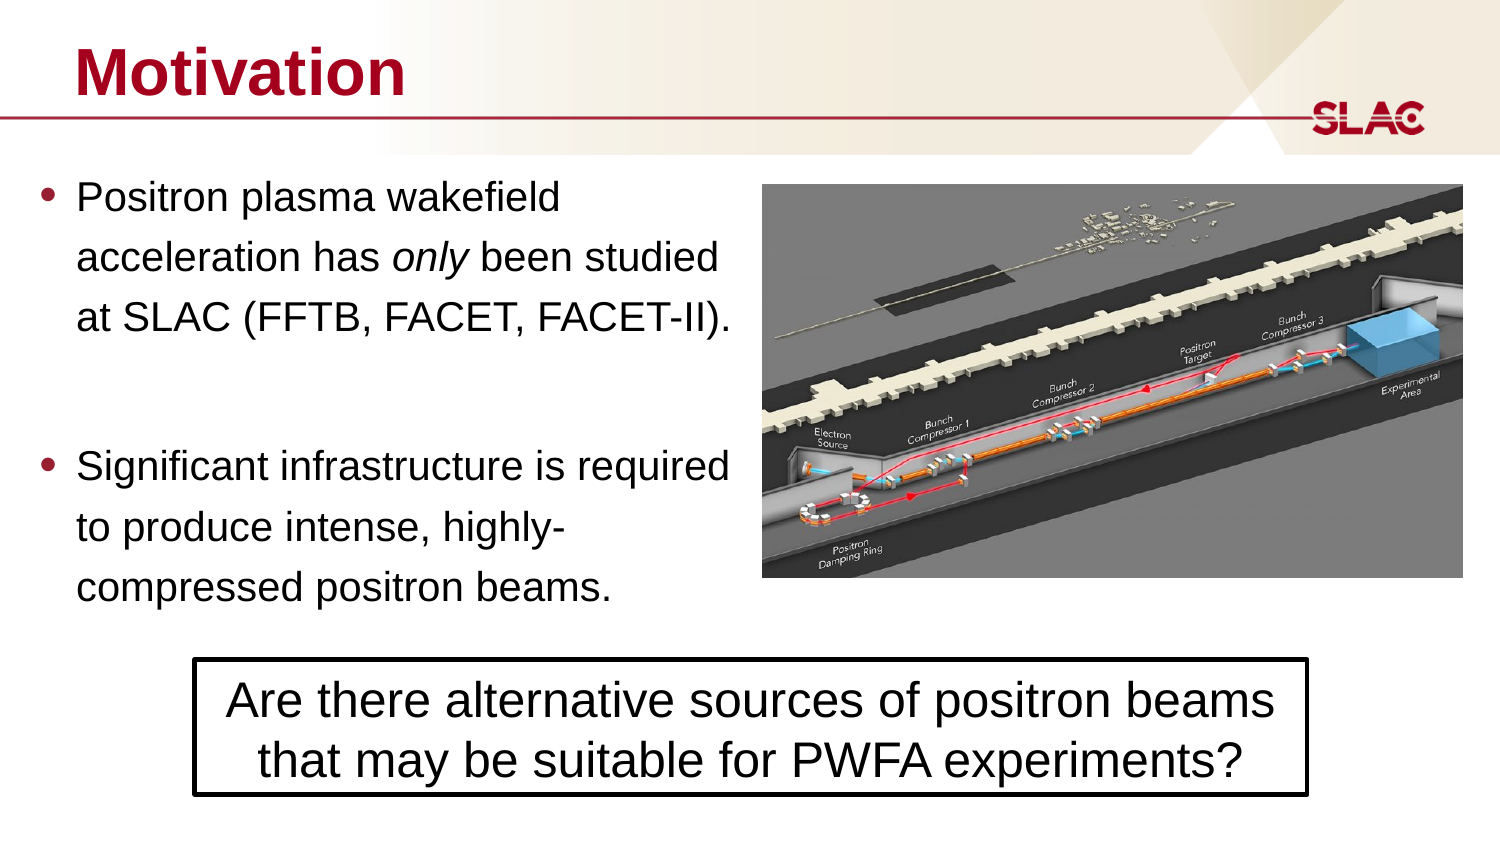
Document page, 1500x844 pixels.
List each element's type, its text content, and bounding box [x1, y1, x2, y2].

list Positron plasma wakefield acceleration has only been studied at SLAC (FFTB, FACET, FACET-II). Significant infrastructure is required to produce intense, highly-compressed positron beams. [1, 159, 752, 844]
text_box Are there alternative sources of positron beams that may be suitable for PWFA experiments? [194, 659, 1308, 795]
picture [0, 0, 1500, 155]
picture [762, 183, 1463, 578]
title Motivation [74, 15, 1404, 109]
